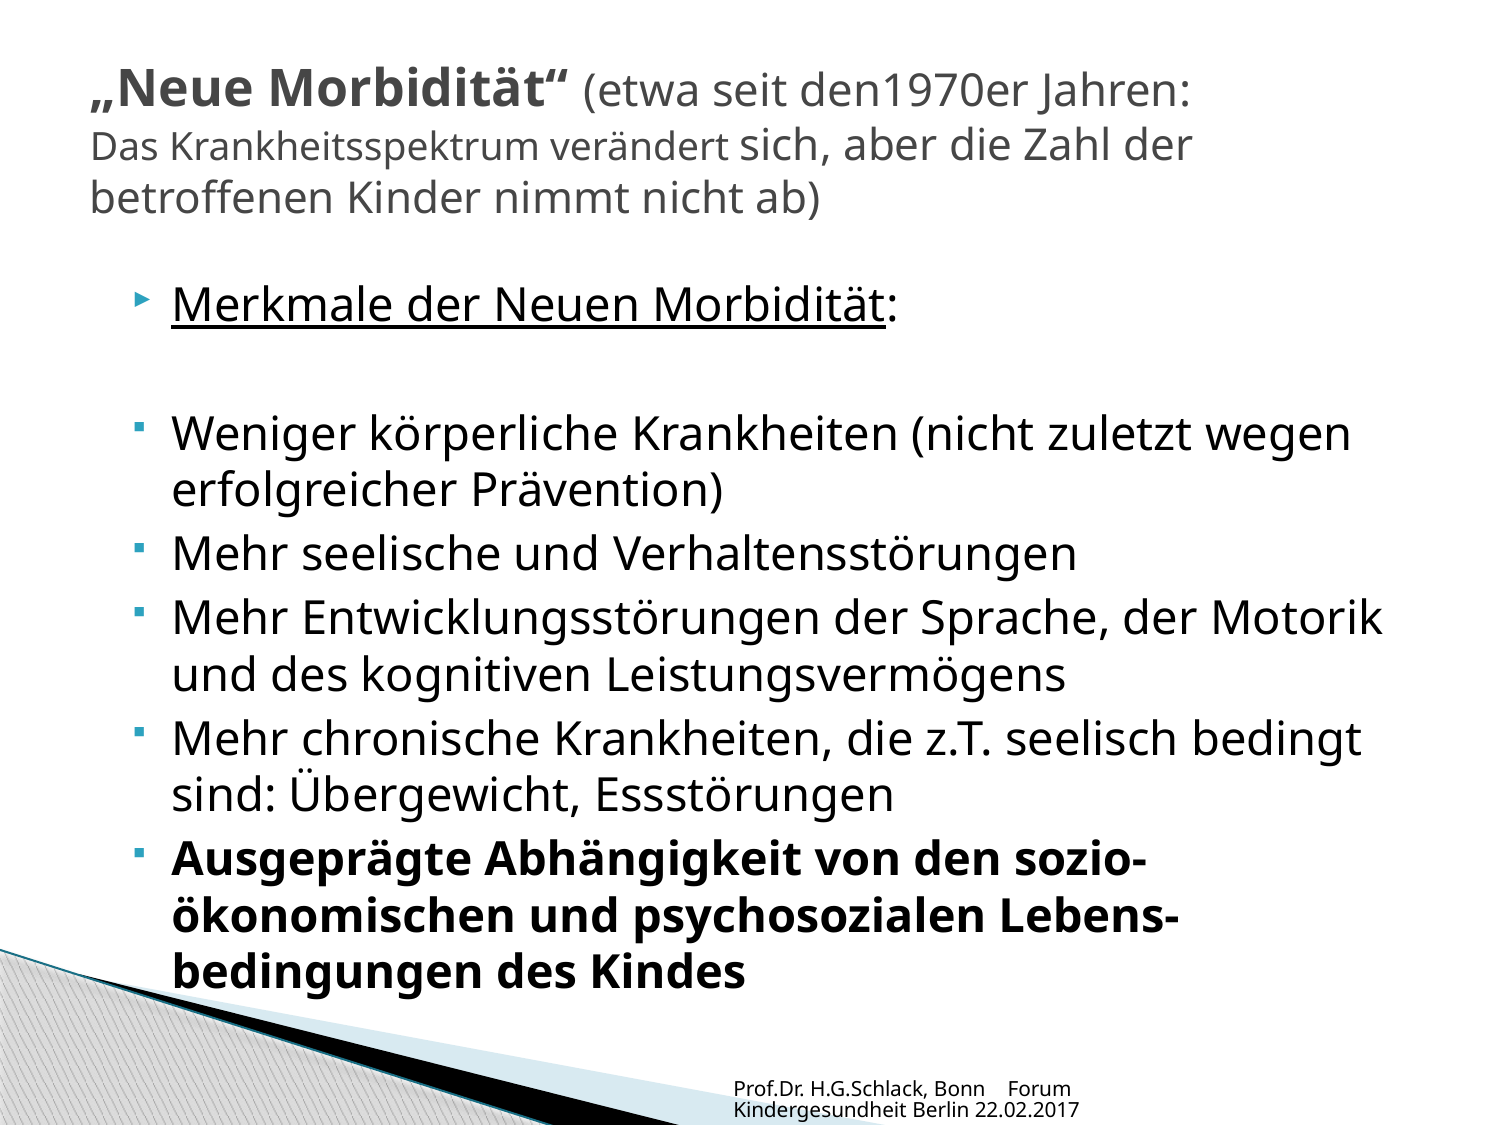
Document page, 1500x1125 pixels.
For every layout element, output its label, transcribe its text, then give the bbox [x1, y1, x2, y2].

footer Prof.Dr. H.G.Schlack, Bonn Forum Kindergesundheit Berlin 22.02.2017 [718, 1051, 1105, 1112]
title „Neue Morbidität“ (etwa seit den1970er Jahren: Das Krankheitsspektrum verändert sich, aber die Zahl der betroffenen Kinder nimmt nicht ab) [75, 45, 1425, 232]
list Merkmale der Neuen Morbidität: Weniger körperliche Krankheiten (nicht zuletzt wegen erfolgreicher Prävention) Mehr seelische und Verhaltensstörungen Mehr Entwicklungsstörungen der Sprache, der Motorik und des kognitiven Leistungsvermögens Mehr chronische Krankheiten, die z.T. seelisch bedingt sind: Übergewicht, Essstörungen Ausgeprägte Abhängigkeit von den sozio-ökonomischen und psychosozialen Lebens-bedingungen des Kindes [100, 267, 1451, 1010]
